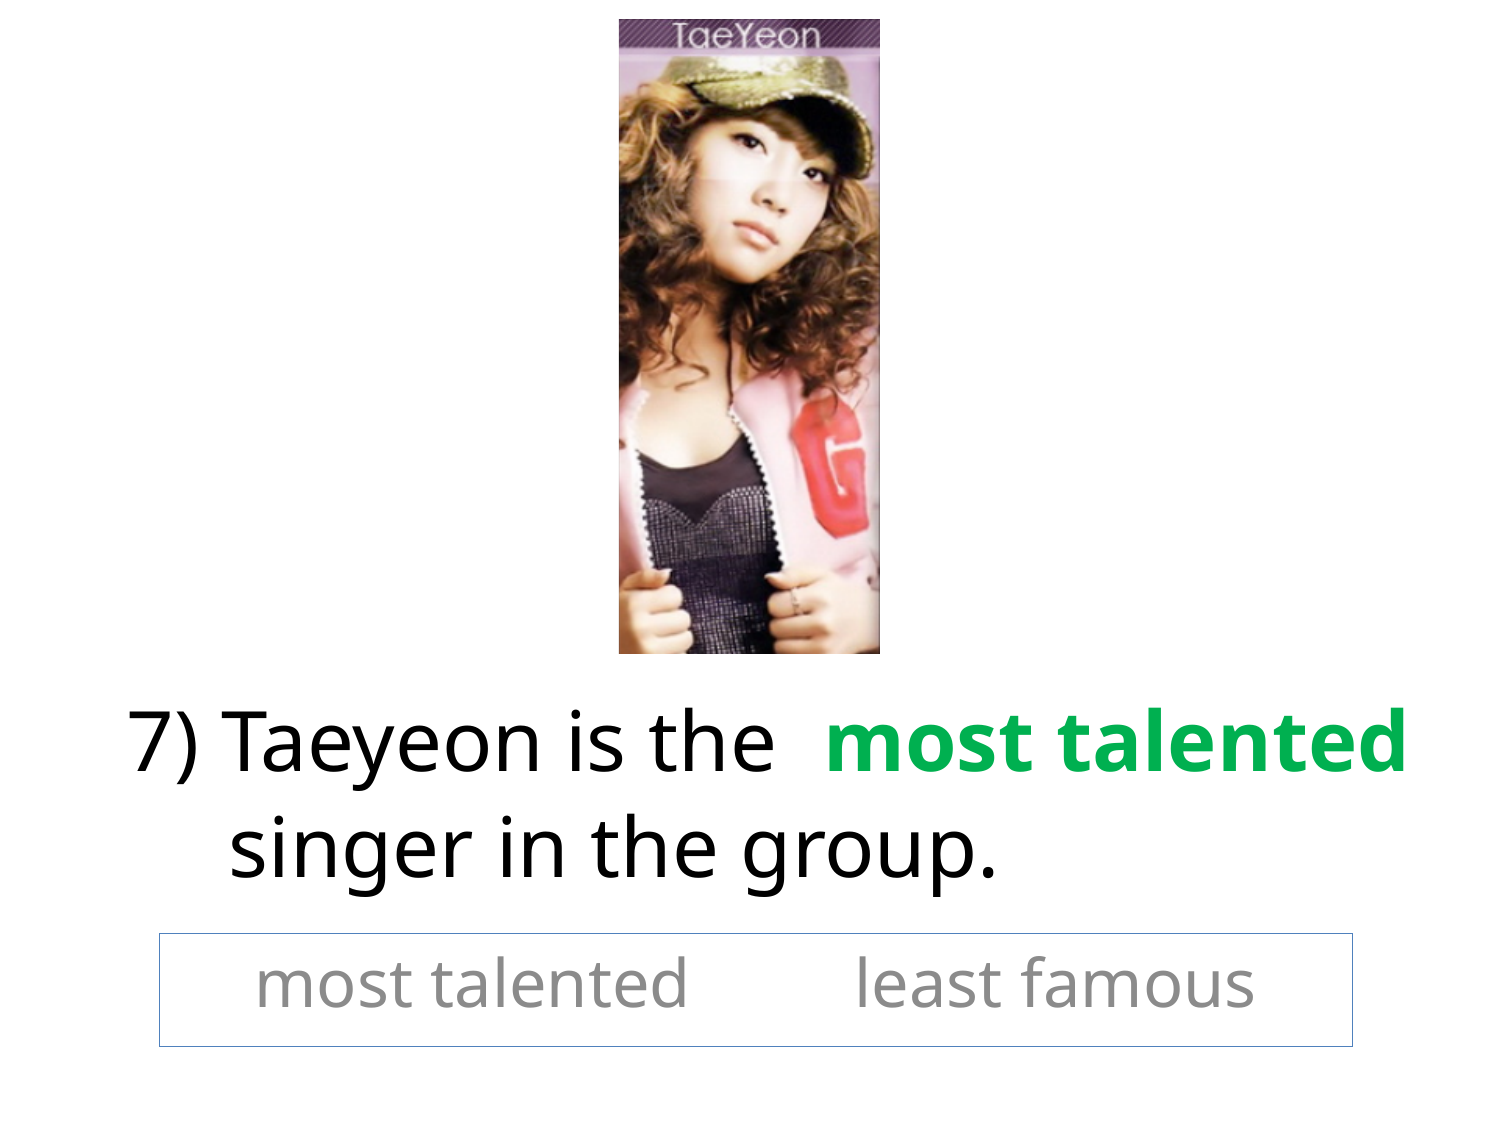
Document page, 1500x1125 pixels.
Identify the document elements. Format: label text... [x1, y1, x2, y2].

text_box singer in the group. [214, 786, 1016, 902]
subtitle most talented least famous [159, 933, 1353, 1047]
text_box most talented [809, 680, 1495, 796]
text_box 7) Taeyeon is the [112, 680, 798, 796]
picture [618, 18, 881, 654]
